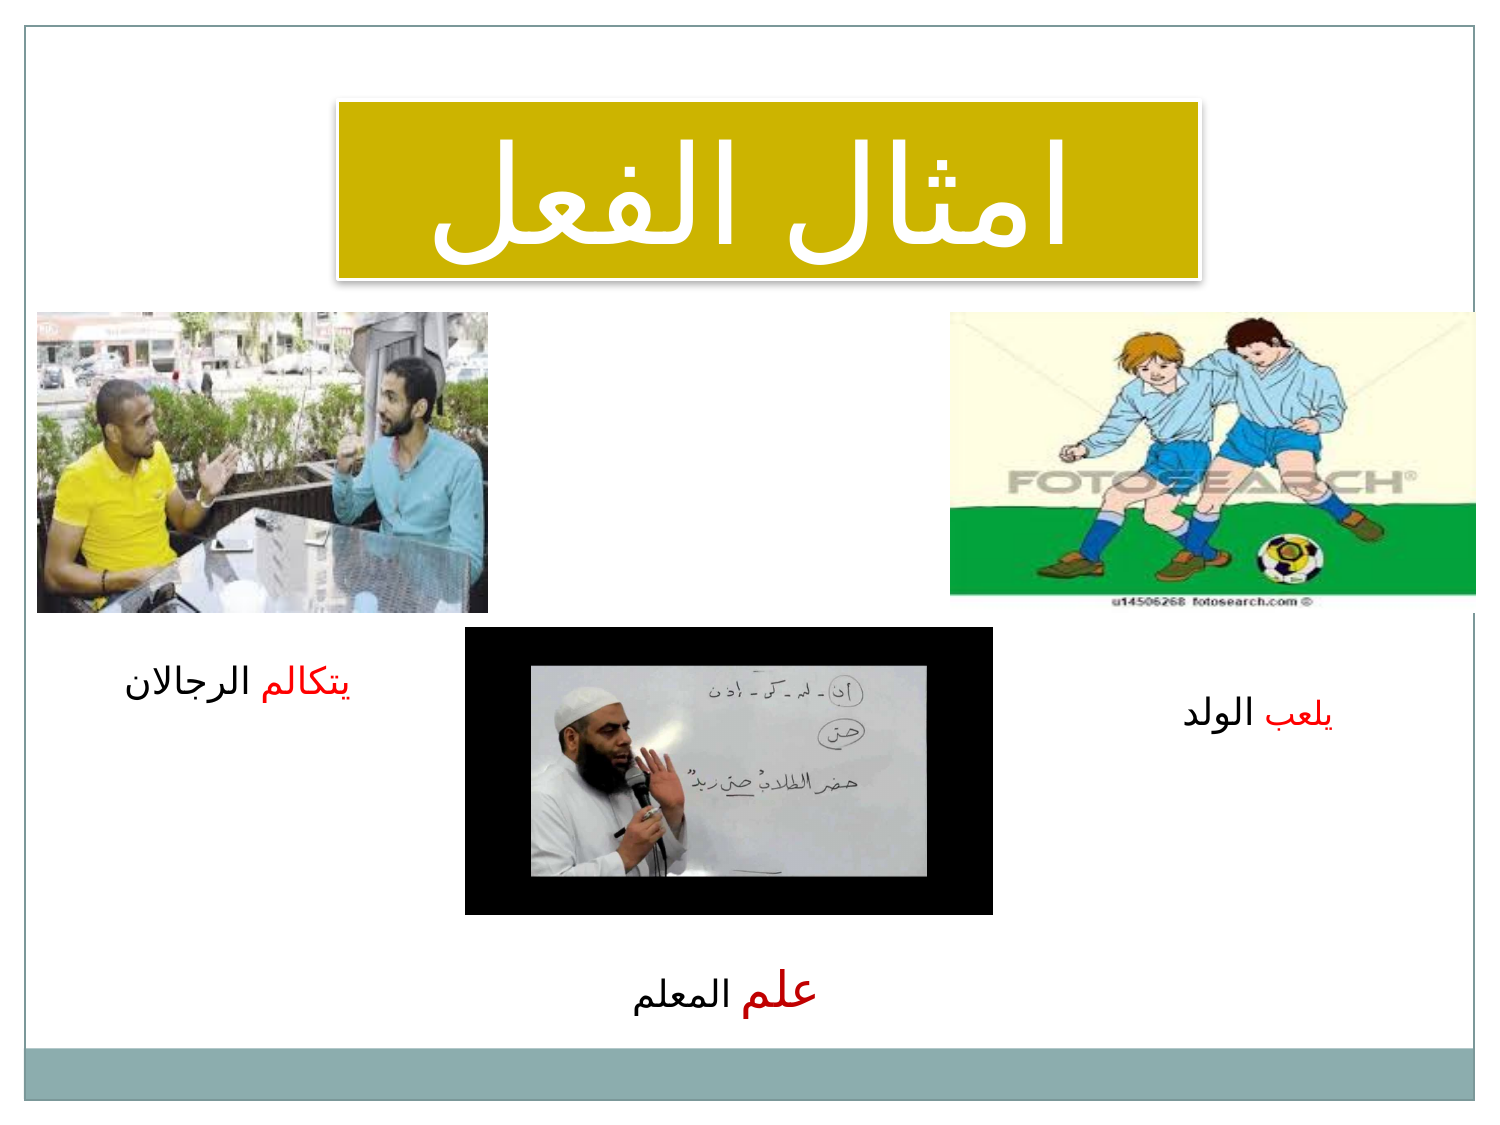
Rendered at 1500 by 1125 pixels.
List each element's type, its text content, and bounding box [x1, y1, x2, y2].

picture [37, 312, 488, 613]
picture [465, 627, 993, 915]
picture [949, 312, 1477, 613]
text_box يتكالم الرجالان [37, 649, 438, 710]
text_box علم المعلم [487, 949, 975, 1025]
text_box امثال الفعل [336, 98, 1202, 281]
text_box يلعب الولد [1100, 680, 1425, 740]
